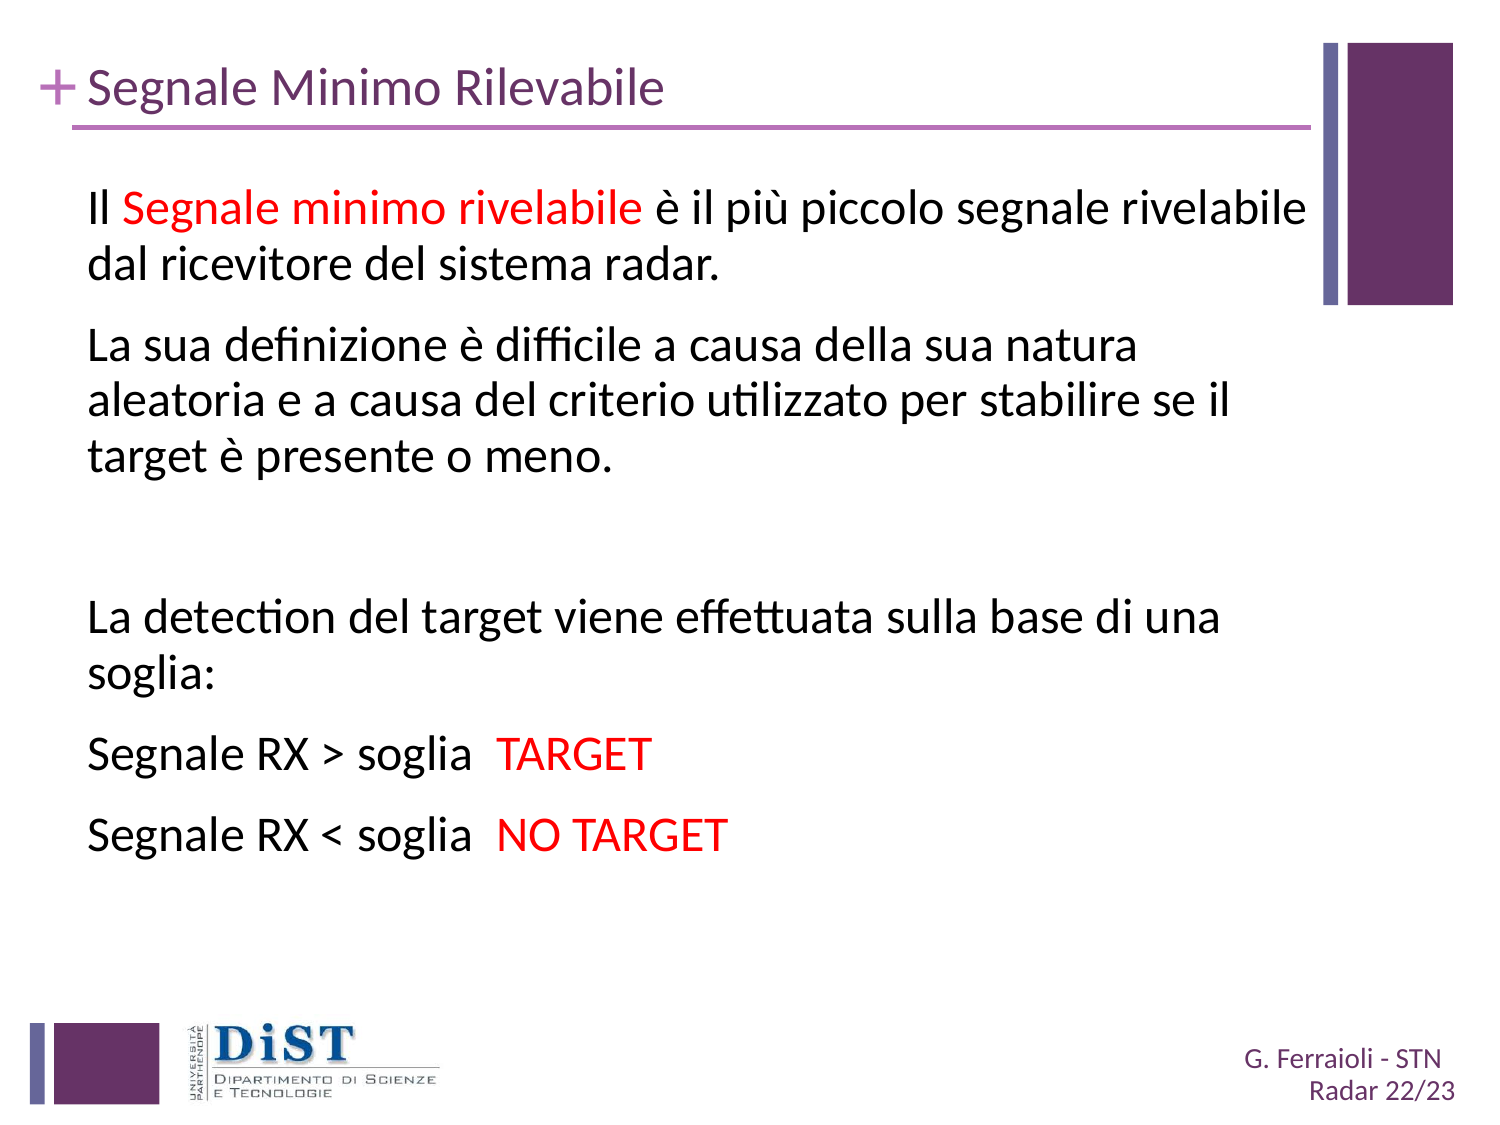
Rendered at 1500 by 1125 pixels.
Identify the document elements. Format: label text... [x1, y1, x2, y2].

picture [170, 1014, 463, 1112]
title Segnale Minimo Rilevabile [72, 49, 1312, 128]
text_box Il Segnale minimo rivelabile è il più piccolo segnale rivelabile dal ricevitore del sistema radar. La sua definizione è difficile a causa della sua natura aleatoria e a causa del criterio utilizzato per stabilire se il target è presente o meno. La detection del target viene effettuata sulla base di una soglia: Segnale RX > soglia TARGET Segnale RX < soglia NO TARGET [72, 172, 1331, 951]
